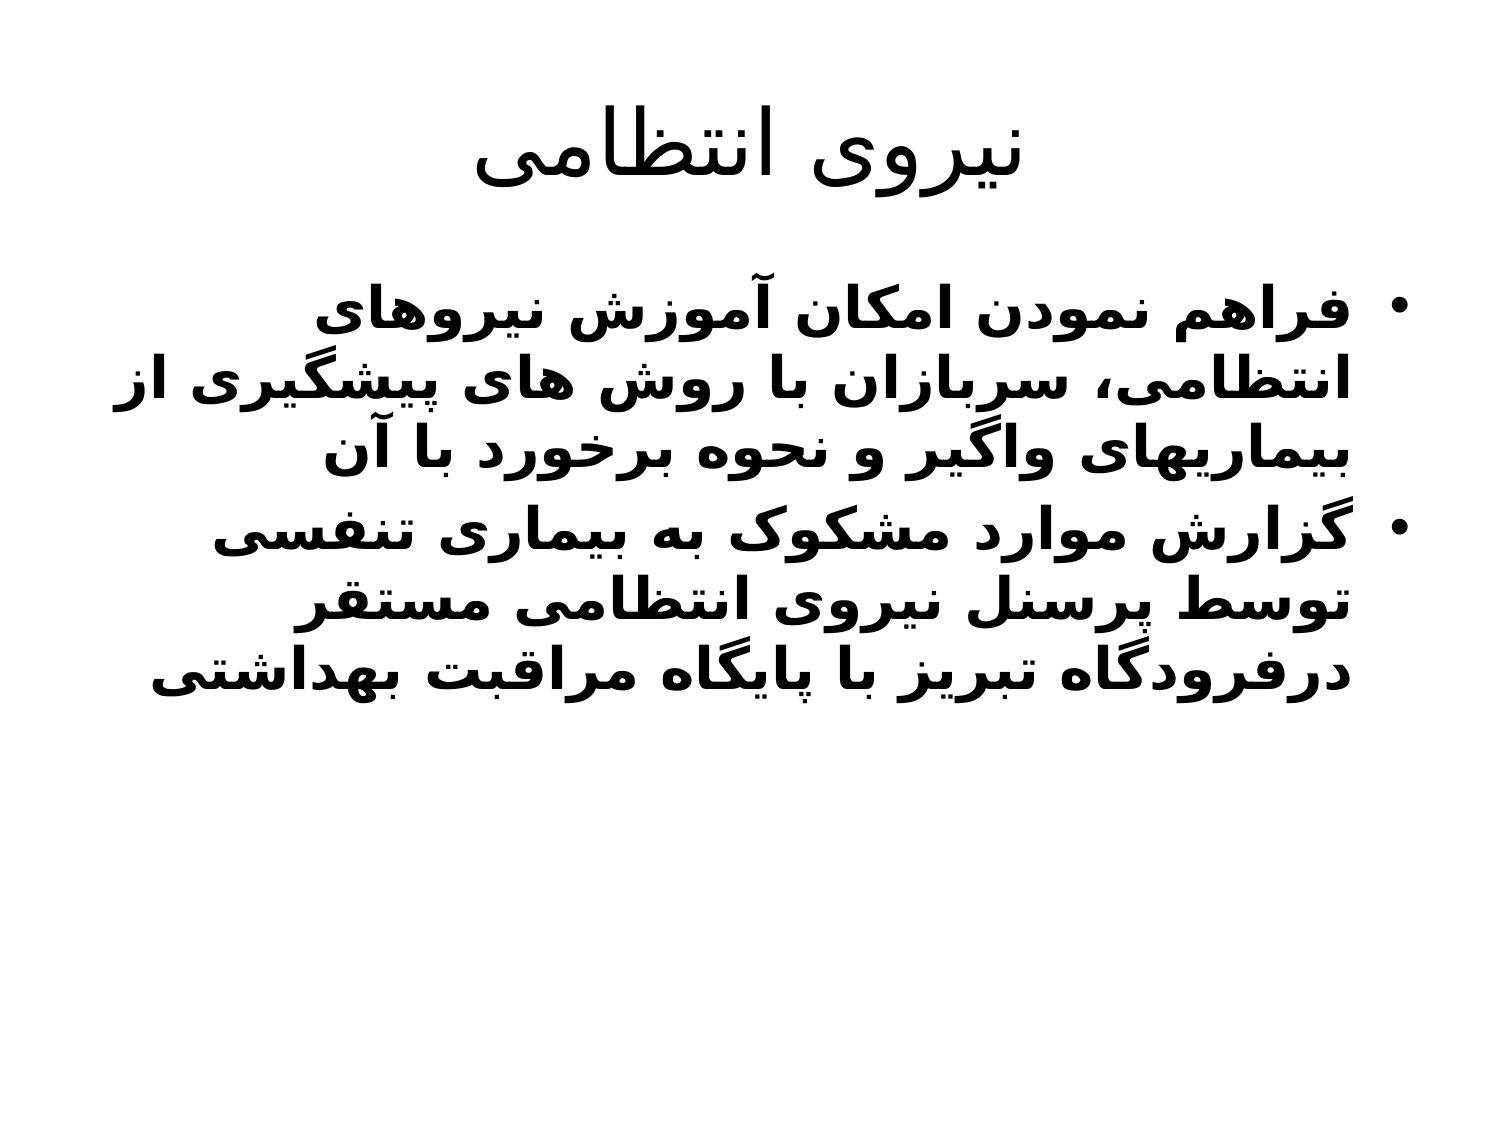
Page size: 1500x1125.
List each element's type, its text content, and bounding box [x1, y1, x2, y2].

title نیروی انتظامی [75, 45, 1425, 233]
list فراهم نمودن امکان آموزش نیروهای انتظامی، سربازان با روش های پیشگیری از بیماریهای واگیر و نحوه برخورد با آن گزارش موارد مشکوک به بیماری تنفسی توسط پرسنل نیروی انتظامی مستقر درفرودگاه تبریز با پایگاه مراقبت بهداشتی [75, 262, 1425, 1005]
